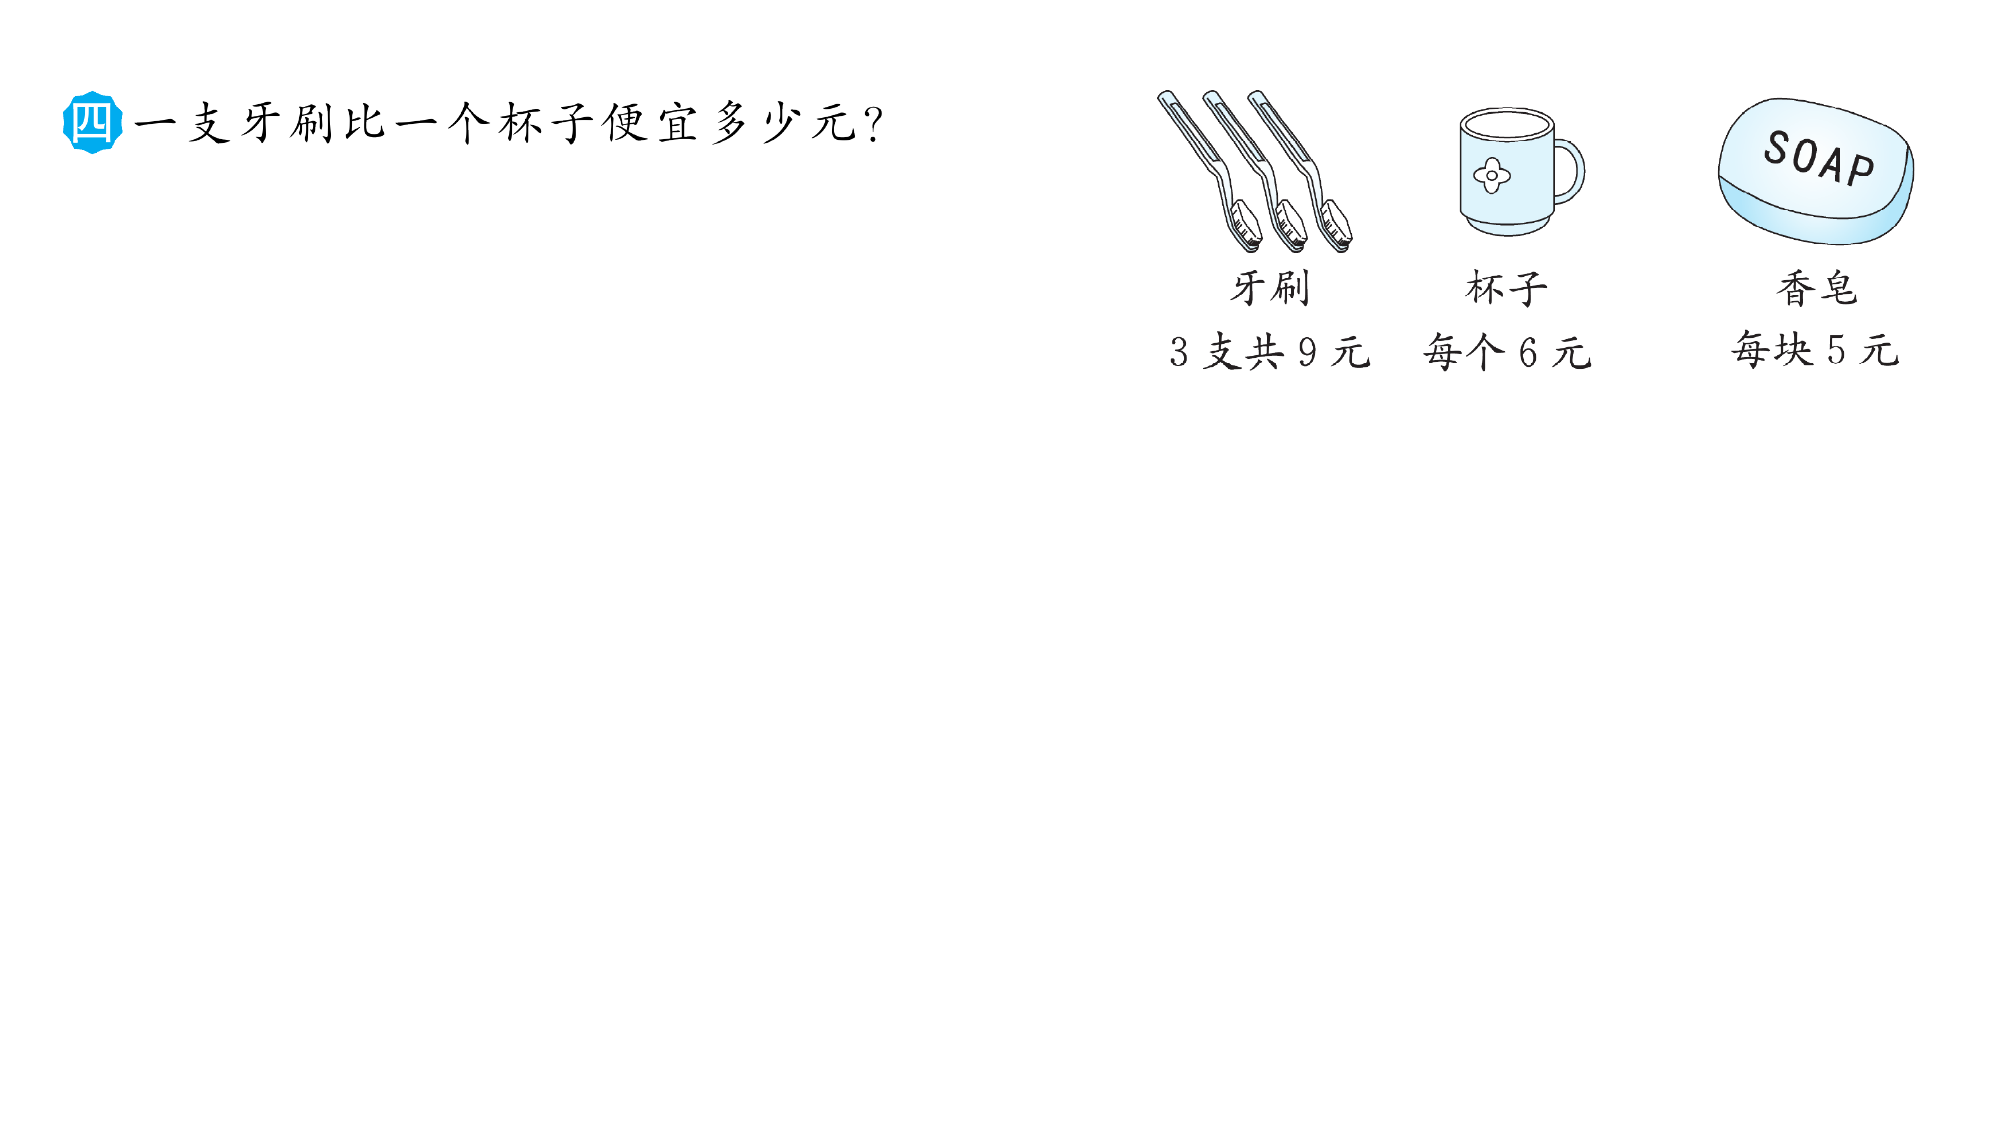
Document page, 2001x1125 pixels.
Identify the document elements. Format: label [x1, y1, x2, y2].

picture [58, 58, 1949, 392]
